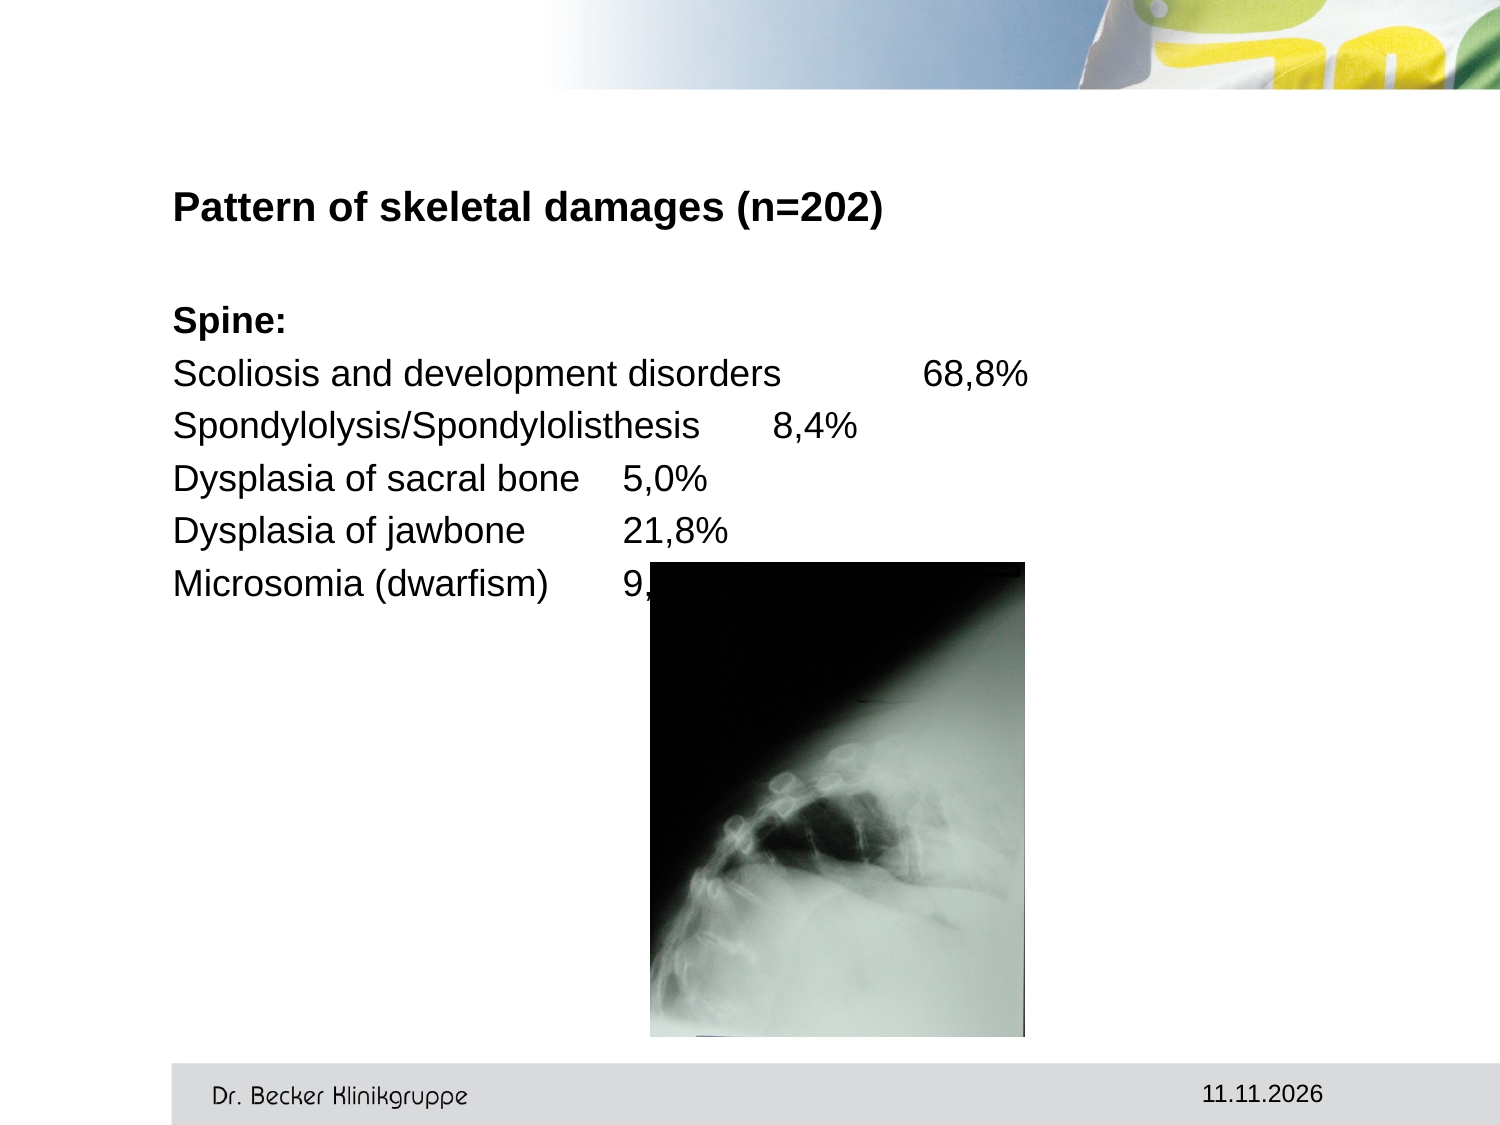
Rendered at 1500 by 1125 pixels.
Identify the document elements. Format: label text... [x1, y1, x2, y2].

picture [30, 0, 1500, 1125]
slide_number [1167, 1070, 1339, 1106]
list Pattern of skeletal damages (n=202) Spine: Scoliosis and development disorders 68,8% Spondylolysis/Spondylolisthesis 8,4% Dysplasia of sacral bone 5,0% Dysplasia of jawbone 21,8% Microsomia (dwarfism) 9,9% [157, 172, 1443, 986]
